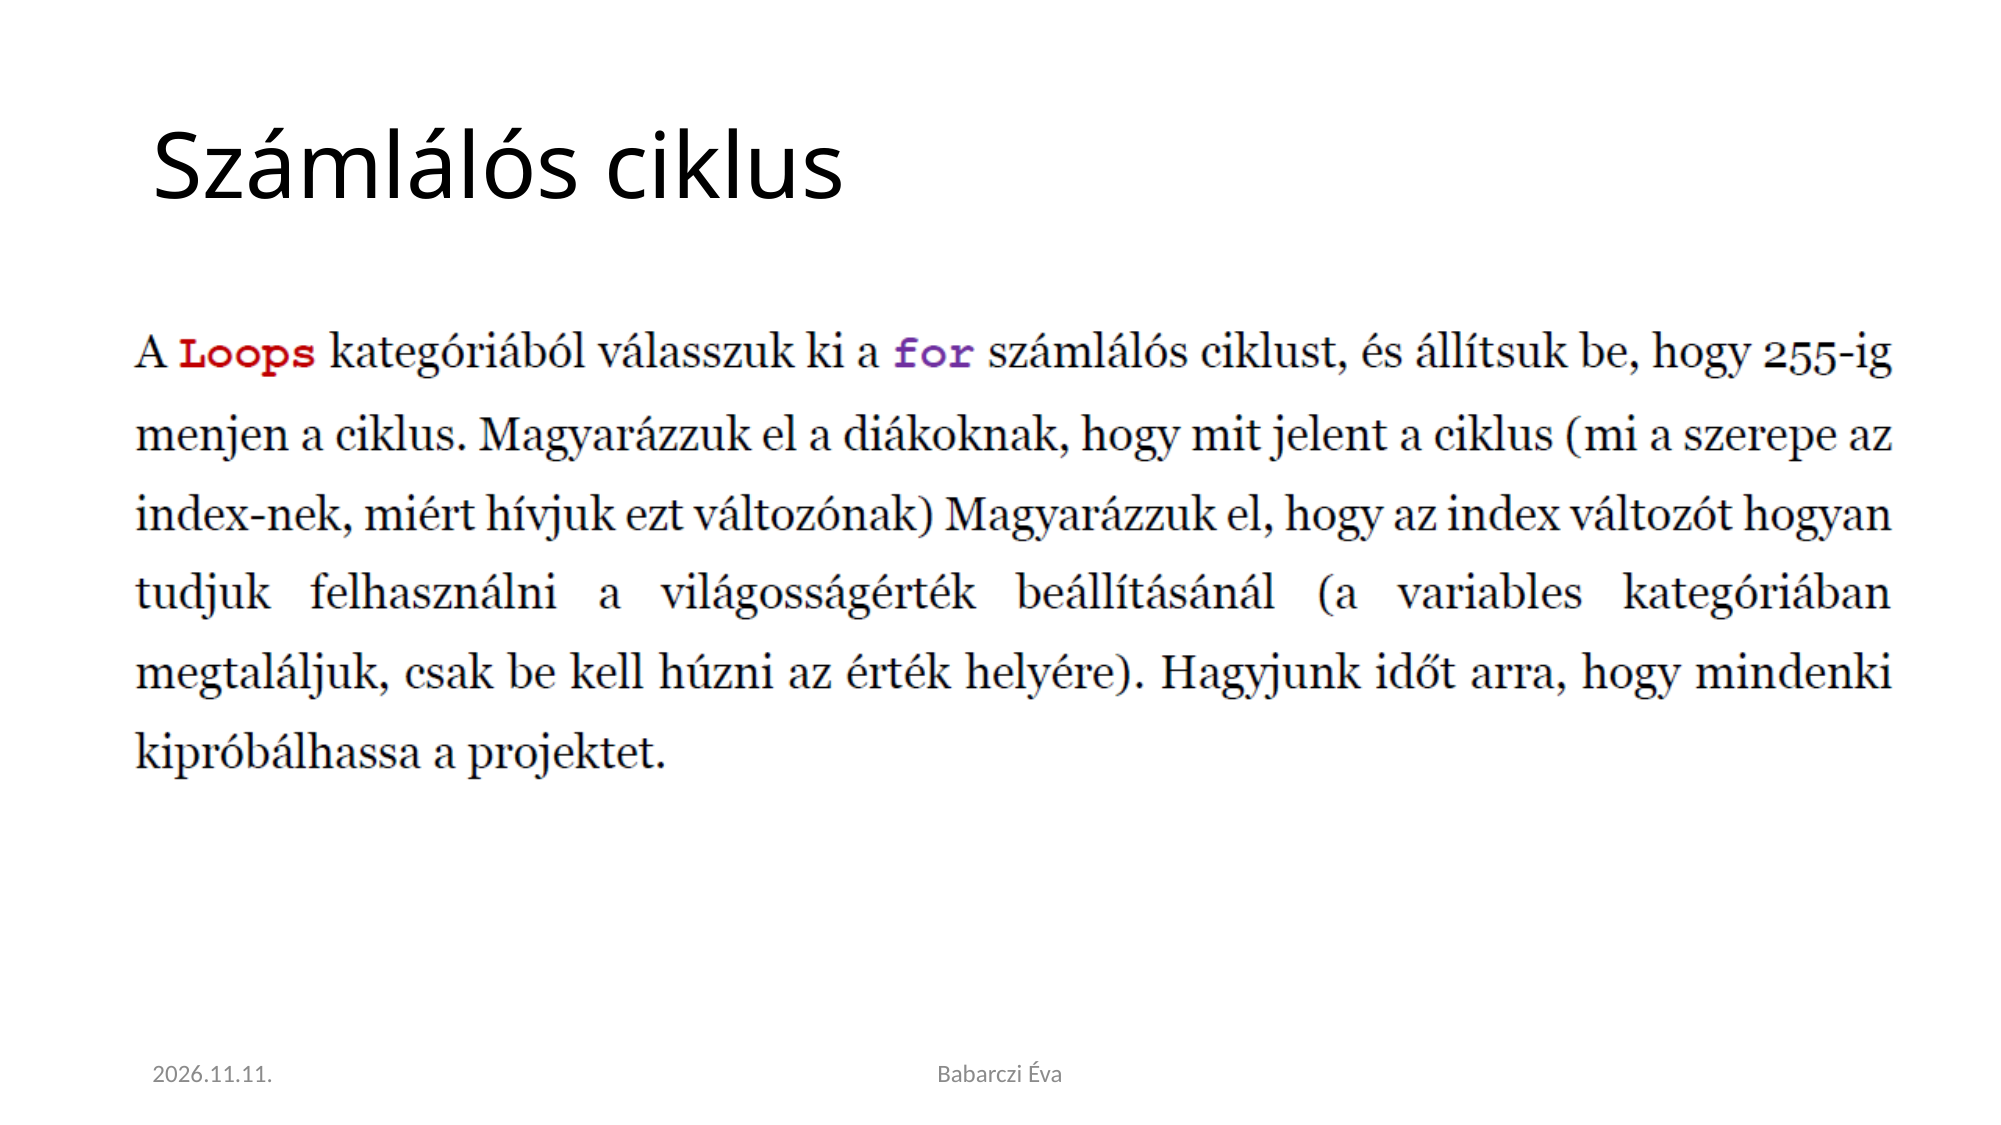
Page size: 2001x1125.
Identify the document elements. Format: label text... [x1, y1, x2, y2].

footer Babarczi Éva [662, 1042, 1338, 1103]
title Számlálós ciklus [137, 59, 1863, 278]
slide_number 2024. 02. 25. [137, 1042, 588, 1103]
picture [103, 330, 1897, 795]
